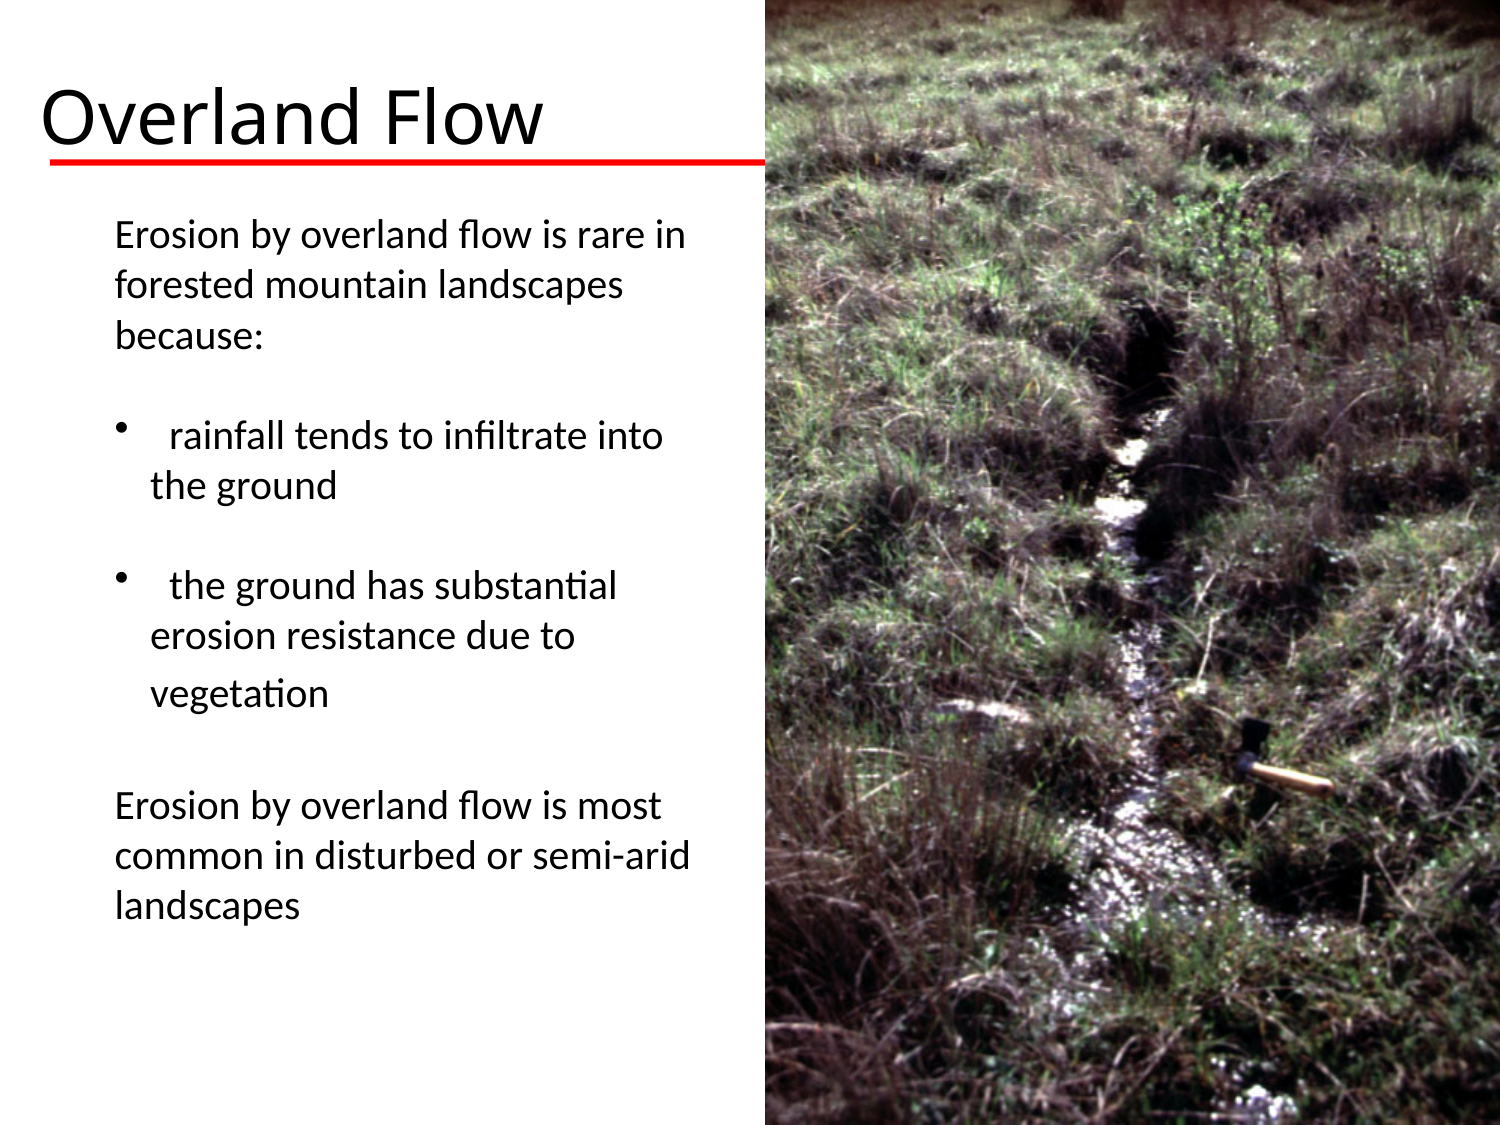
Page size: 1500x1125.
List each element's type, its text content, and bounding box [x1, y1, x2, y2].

text_box Erosion by overland flow is rare in forested mountain landscapes because: rainfall tends to infiltrate into the ground the ground has substantial erosion resistance due to vegetation Erosion by overland flow is most common in disturbed or semi-arid landscapes [99, 199, 713, 995]
picture [765, 0, 1500, 1125]
title Overland Flow [24, 21, 760, 209]
